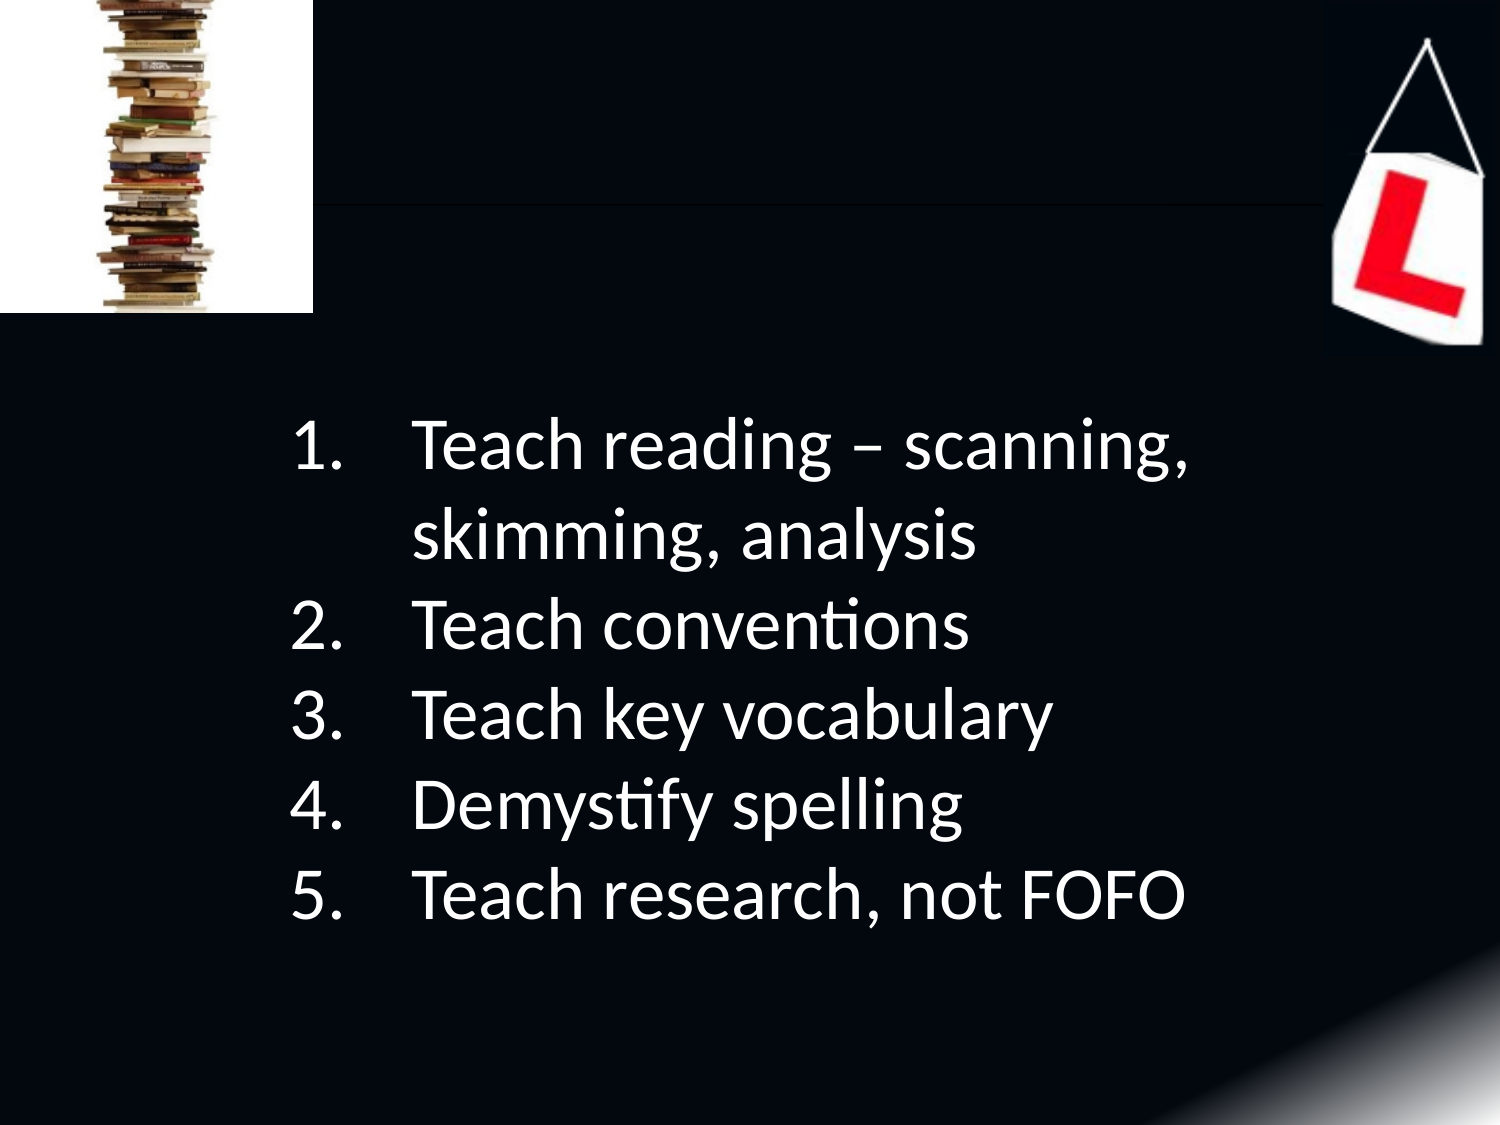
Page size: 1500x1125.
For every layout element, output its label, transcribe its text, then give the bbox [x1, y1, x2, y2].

text_box Teach reading – scanning, skimming, analysis Teach conventions Teach key vocabulary Demystify spelling Teach research, not FOFO [275, 387, 1450, 1033]
picture [0, 0, 313, 313]
picture [1323, 3, 1494, 357]
